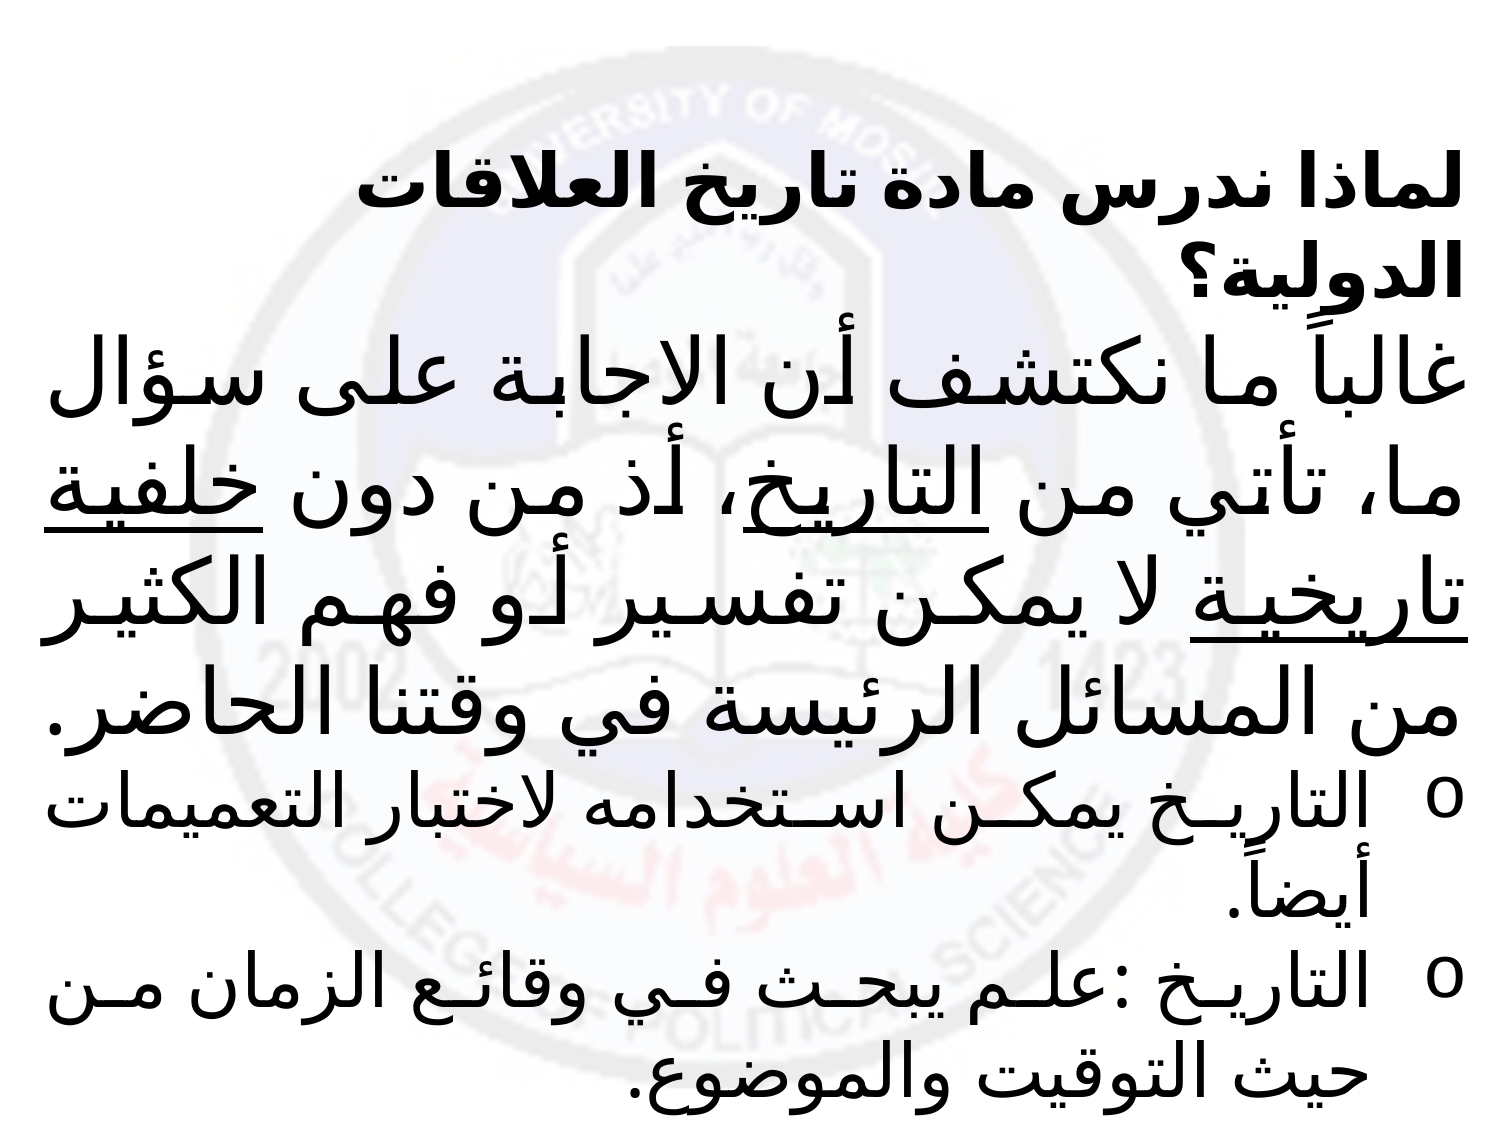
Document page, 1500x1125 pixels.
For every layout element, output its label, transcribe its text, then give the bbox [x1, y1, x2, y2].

text_box لماذا ندرس مادة تاريخ العلاقات الدولية؟ غالباً ما نكتشف أن الاجابة على سؤال ما، تأتي من التاريخ، أذ من دون خلفية تاريخية لا يمكن تفسير أو فهم الكثير من المسائل الرئيسة في وقتنا الحاضر. التاريخ يمكن استخدامه لاختبار التعميمات أيضاً. التاريخ :علم يبحث في وقائع الزمان من حيث التوقيت والموضوع. [29, 125, 1483, 1125]
